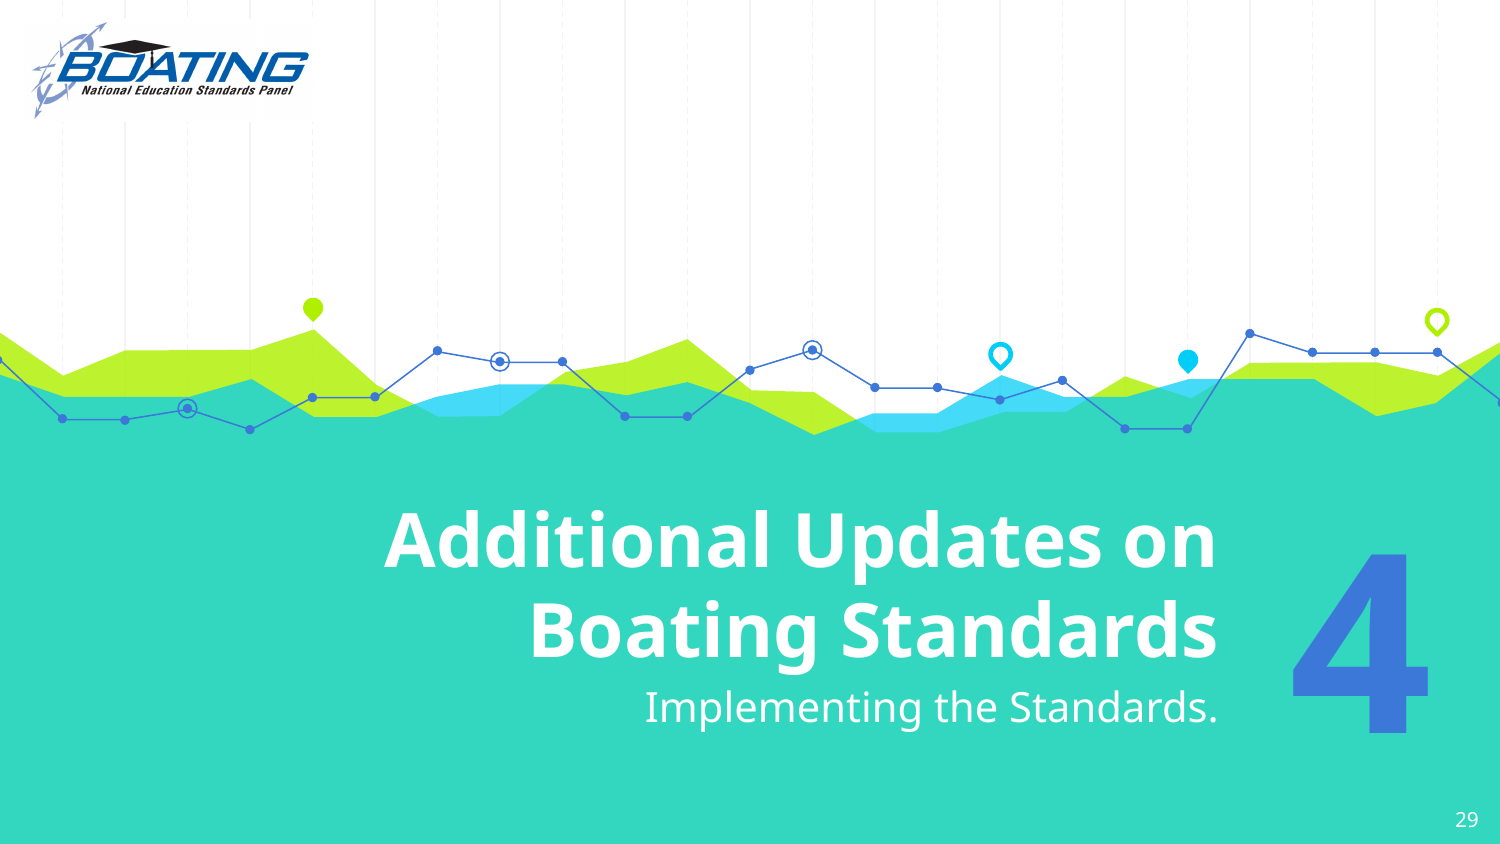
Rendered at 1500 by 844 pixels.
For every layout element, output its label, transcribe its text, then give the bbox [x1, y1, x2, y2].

picture [24, 19, 317, 123]
title Additional Updates on Boating Standards [200, 497, 1235, 688]
text_box 4 [1216, 600, 1500, 799]
slide_number 29 [1403, 791, 1494, 844]
subtitle Implementing the Standards. [378, 665, 1216, 795]
